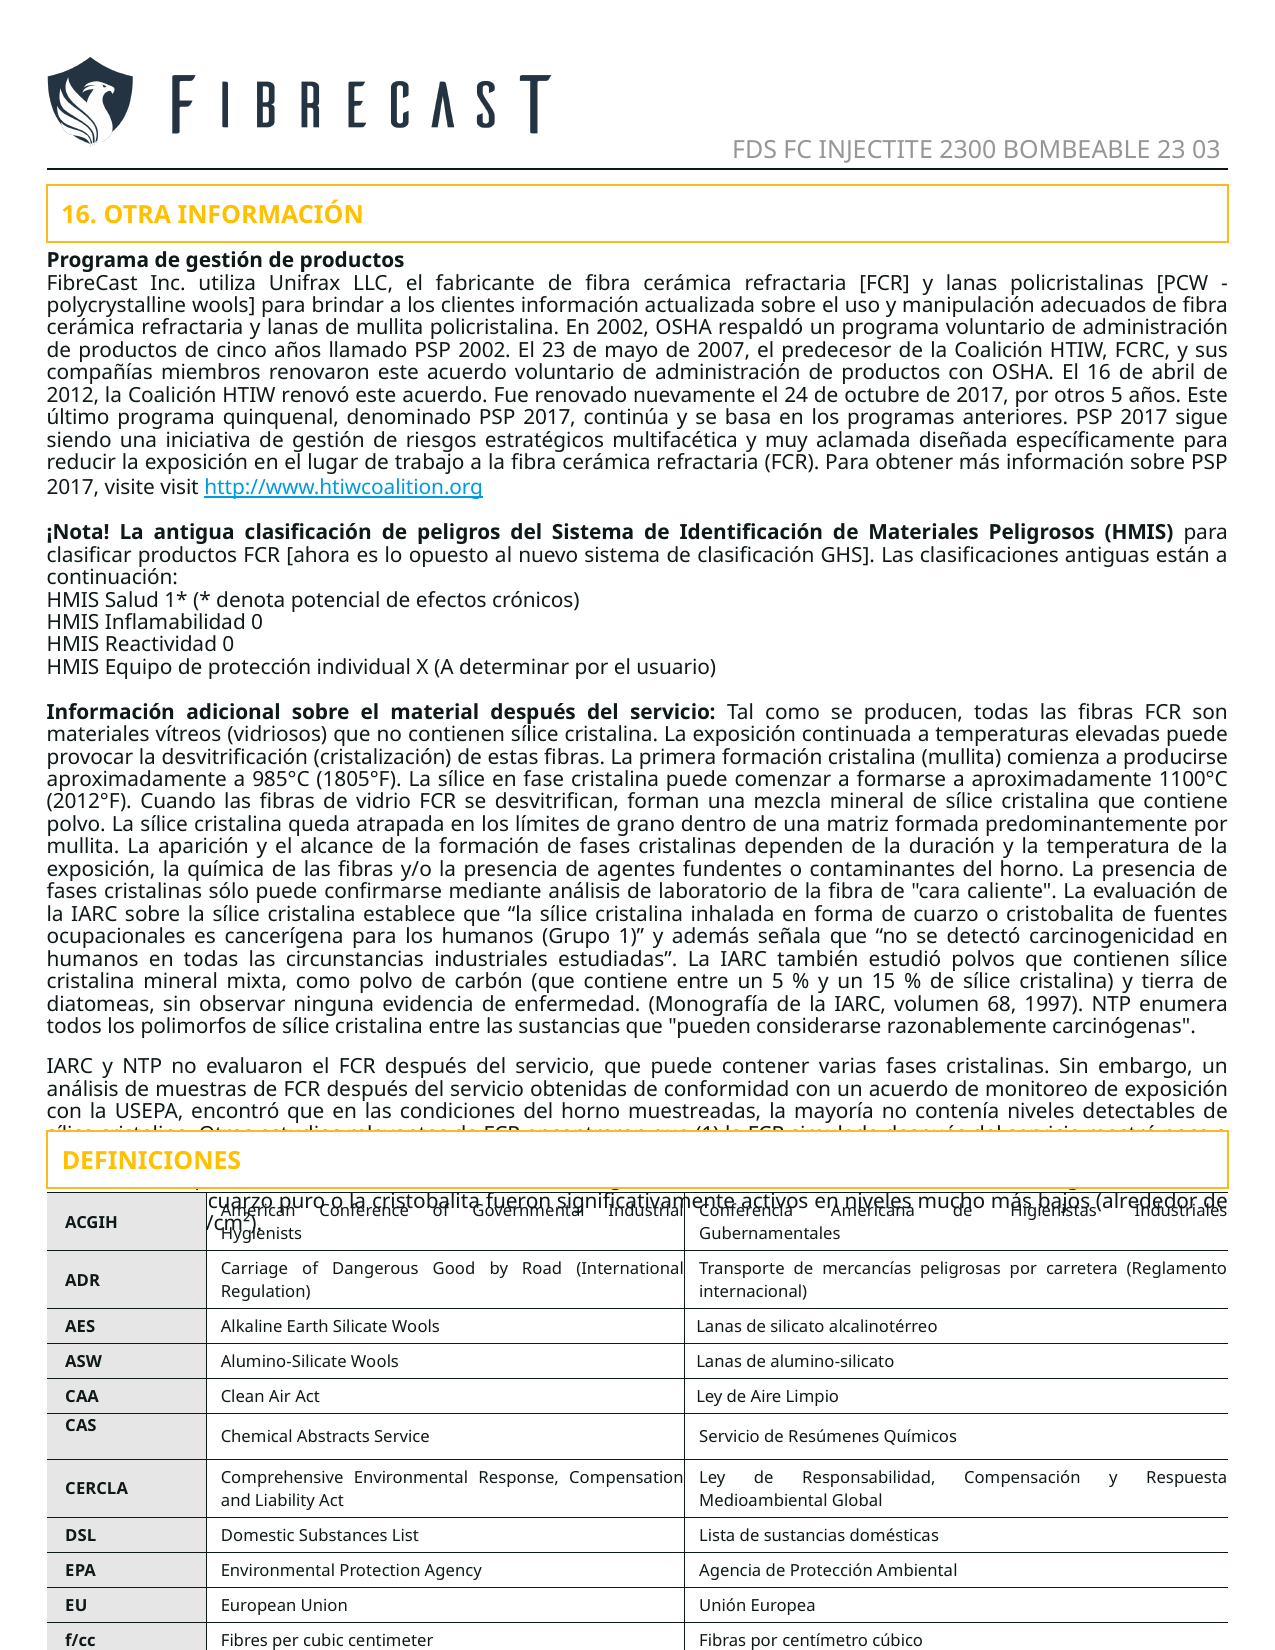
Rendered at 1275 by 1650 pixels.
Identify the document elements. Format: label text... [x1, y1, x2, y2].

picture [42, 45, 622, 162]
table_cell ADR [47, 1251, 206, 1308]
table_cell Unión Europea [685, 1588, 1228, 1622]
table_cell European Union [207, 1588, 684, 1622]
table_cell DSL [47, 1518, 206, 1552]
text_box 16. OTRA INFORMACIÓN [46, 184, 1229, 243]
table_header ACGIH [47, 1193, 206, 1250]
table_cell Environmental Protection Agency [207, 1553, 684, 1587]
table_cell f/cc [47, 1623, 206, 1650]
table_cell Fibras por centímetro cúbico [685, 1623, 1228, 1650]
text_box Programa de gestión de productos FibreCast Inc. utiliza Unifrax LLC, el fabricante de fibra cerámica refractaria [FCR] y lanas policristalinas [PCW - polycrystalline wools] para brindar a los clientes información actualizada sobre el uso y manipulación adecuados de fibra cerámica refractaria y lanas de mullita policristalina. En 2002, OSHA respaldó un programa voluntario de administración de productos de cinco años llamado PSP 2002. El 23 de mayo de 2007, el predecesor de la Coalición HTIW, FCRC, y sus compañías miembros renovaron este acuerdo voluntario de administración de productos con OSHA. El 16 de abril de 2012, la Coalición HTIW renovó este acuerdo. Fue renovado nuevamente el 24 de octubre de 2017, por otros 5 años. Este último programa quinquenal, denominado PSP 2017, continúa y se basa en los programas anteriores. PSP 2017 sigue siendo una iniciativa de gestión de riesgos estratégicos multifacética y muy aclamada diseñada específicamente para reducir la exposición en el lugar de trabajo a la fibra cerámica refractaria (FCR). Para obtener más información sobre PSP 2017, visite visit http://www.htiwcoalition.org ¡Nota! La antigua clasificación de peligros del Sistema de Identificación de Materiales Peligrosos (HMIS) para clasificar productos FCR [ahora es lo opuesto al nuevo sistema de clasificación GHS]. Las clasificaciones antiguas están a continuación: HMIS Salud 1* (* denota potencial de efectos crónicos) HMIS Inflamabilidad 0 HMIS Reactividad 0 HMIS Equipo de protección individual X (A determinar por el usuario) Información adicional sobre el material después del servicio: Tal como se producen, todas las fibras FCR son materiales vítreos (vidriosos) que no contienen sílice cristalina. La exposición continuada a temperaturas elevadas puede provocar la desvitrificación (cristalización) de estas fibras. La primera formación cristalina (mullita) comienza a producirse aproximadamente a 985°C (1805°F). La sílice en fase cristalina puede comenzar a formarse a aproximadamente 1100°C (2012°F). Cuando las fibras de vidrio FCR se desvitrifican, forman una mezcla mineral de sílice cristalina que contiene polvo. La sílice cristalina queda atrapada en los límites de grano dentro de una matriz formada predominantemente por mullita. La aparición y el alcance de la formación de fases cristalinas dependen de la duración y la temperatura de la exposición, la química de las fibras y/o la presencia de agentes fundentes o contaminantes del horno. La presencia de fases cristalinas sólo puede confirmarse mediante análisis de laboratorio de la fibra de "cara caliente". La evaluación de la IARC sobre la sílice cristalina establece que “la sílice cristalina inhalada en forma de cuarzo o cristobalita de fuentes ocupacionales es cancerígena para los humanos (Grupo 1)” y además señala que “no se detectó carcinogenicidad en humanos en todas las circunstancias industriales estudiadas”. La IARC también estudió polvos que contienen sílice cristalina mineral mixta, como polvo de carbón (que contiene entre un 5 % y un 15 % de sílice cristalina) y tierra de diatomeas, sin observar ninguna evidencia de enfermedad. (Monografía de la IARC, volumen 68, 1997). NTP enumera todos los polimorfos de sílice cristalina entre las sustancias que "pueden considerarse razonablemente carcinógenas". IARC y NTP no evaluaron el FCR después del servicio, que puede contener varias fases cristalinas. Sin embargo, un análisis de muestras de FCR después del servicio obtenidas de conformidad con un acuerdo de monitoreo de exposición con la USEPA, encontró que en las condiciones del horno muestreadas, la mayoría no contenía niveles detectables de sílice cristalina. Otros estudios relevantes de FCR encontraron que (1) la FCR simulada después del servicio mostró poca o ninguna actividad cuando la exposición fue por inhalación o inyección intraperitoneal; y (2) la FCR después del servicio no fue citotóxica para las células similares a los macrófagos en concentraciones de hasta 320 microgramos/cm²; en comparación, el cuarzo puro o la cristobalita fueron significativamente activos en niveles mucho más bajos (alrededor de 20 microgramos/cm²). [46, 249, 1228, 1097]
table_cell Ley de Responsabilidad, Compensación y Respuesta Medioambiental Global [685, 1460, 1228, 1517]
table_cell Fibres per cubic centimeter [207, 1623, 684, 1650]
table_cell Lanas de silicato alcalinotérreo [685, 1309, 1228, 1343]
table_cell Lista de sustancias domésticas [685, 1518, 1228, 1552]
table_cell ASW [47, 1344, 206, 1378]
table_cell Servicio de Resúmenes Químicos [685, 1414, 1228, 1459]
table_cell EU [47, 1588, 206, 1622]
table_cell Carriage of Dangerous Good by Road (International Regulation) [207, 1251, 684, 1308]
table_cell Transporte de mercancías peligrosas por carretera (Reglamento internacional) [685, 1251, 1228, 1308]
table_cell CAA [47, 1379, 206, 1413]
table_cell AES [47, 1309, 206, 1343]
table_cell EPA [47, 1553, 206, 1587]
table_cell Alumino-Silicate Wools [207, 1344, 684, 1378]
table_cell Clean Air Act [207, 1379, 684, 1413]
table_cell Alkaline Earth Silicate Wools [207, 1309, 684, 1343]
table_header Conferencia Americana de Higienistas Industriales Gubernamentales [685, 1193, 1228, 1250]
table_cell Chemical Abstracts Service [207, 1414, 684, 1459]
table_cell Domestic Substances List [207, 1518, 684, 1552]
table_cell Ley de Aire Limpio [685, 1379, 1228, 1413]
table_header American Conference of Governmental Industrial Hygienists [207, 1193, 684, 1250]
text_box FDS FC INJECTITE 2300 BOMBEABLE 23 03 [713, 114, 1228, 169]
table_cell CAS [47, 1414, 206, 1459]
table_cell CERCLA [47, 1460, 206, 1517]
table_cell Agencia de Protección Ambiental [685, 1553, 1228, 1587]
table_cell Lanas de alumino-silicato [685, 1344, 1228, 1378]
table_cell Comprehensive Environmental Response, Compensation and Liability Act [207, 1460, 684, 1517]
text_box DEFINICIONES [46, 1130, 1229, 1189]
